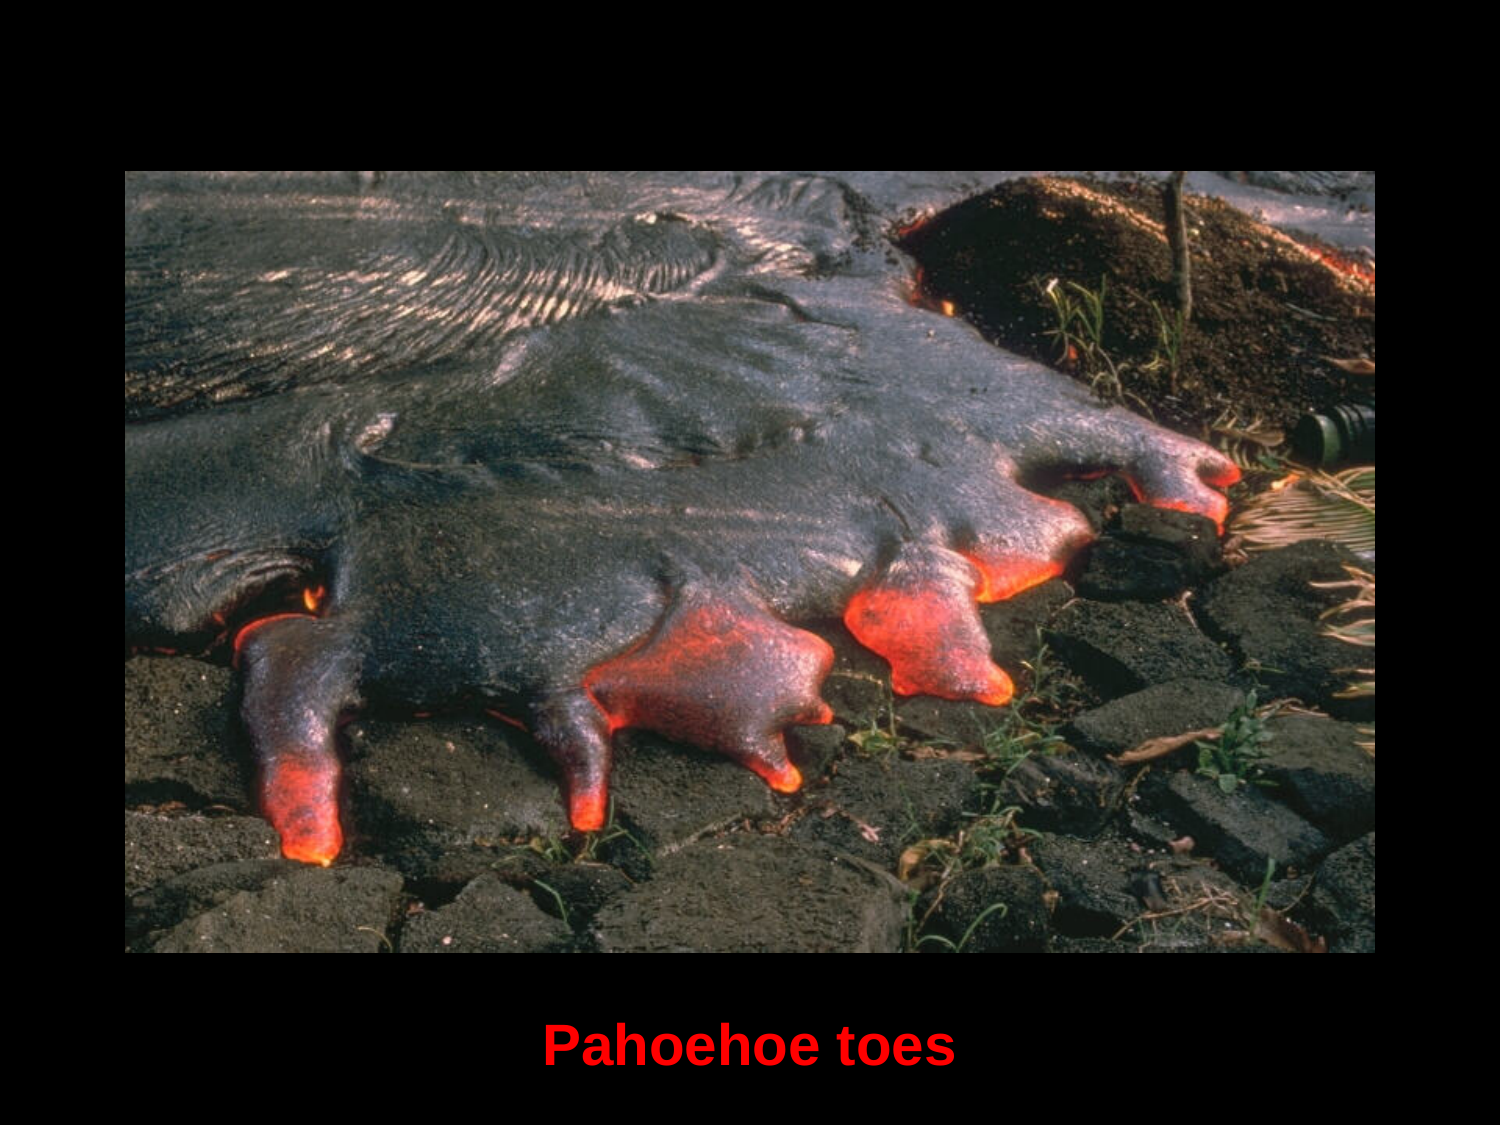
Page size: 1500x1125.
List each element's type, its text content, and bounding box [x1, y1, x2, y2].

text_box Pahoehoe toes [0, 999, 1500, 1085]
picture [124, 171, 1376, 954]
